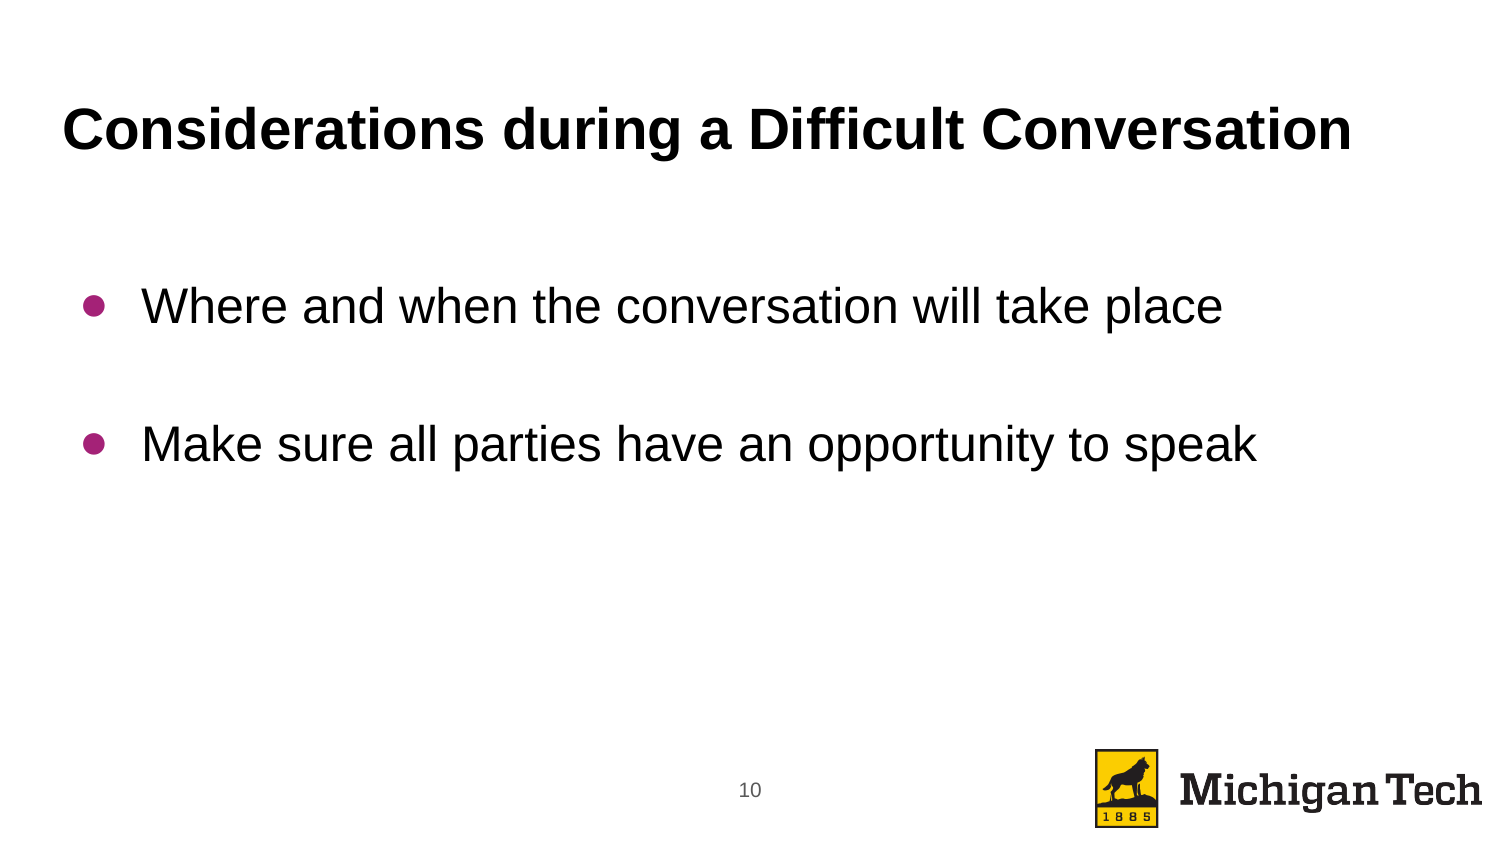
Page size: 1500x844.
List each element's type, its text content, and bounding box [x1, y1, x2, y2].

list Where and when the conversation will take place Make sure all parties have an opportunity to speak [51, 189, 1449, 750]
slide_number ‹#› [705, 771, 795, 837]
title Considerations during a Difficult Conversation [51, 72, 1449, 167]
picture [1095, 749, 1482, 828]
